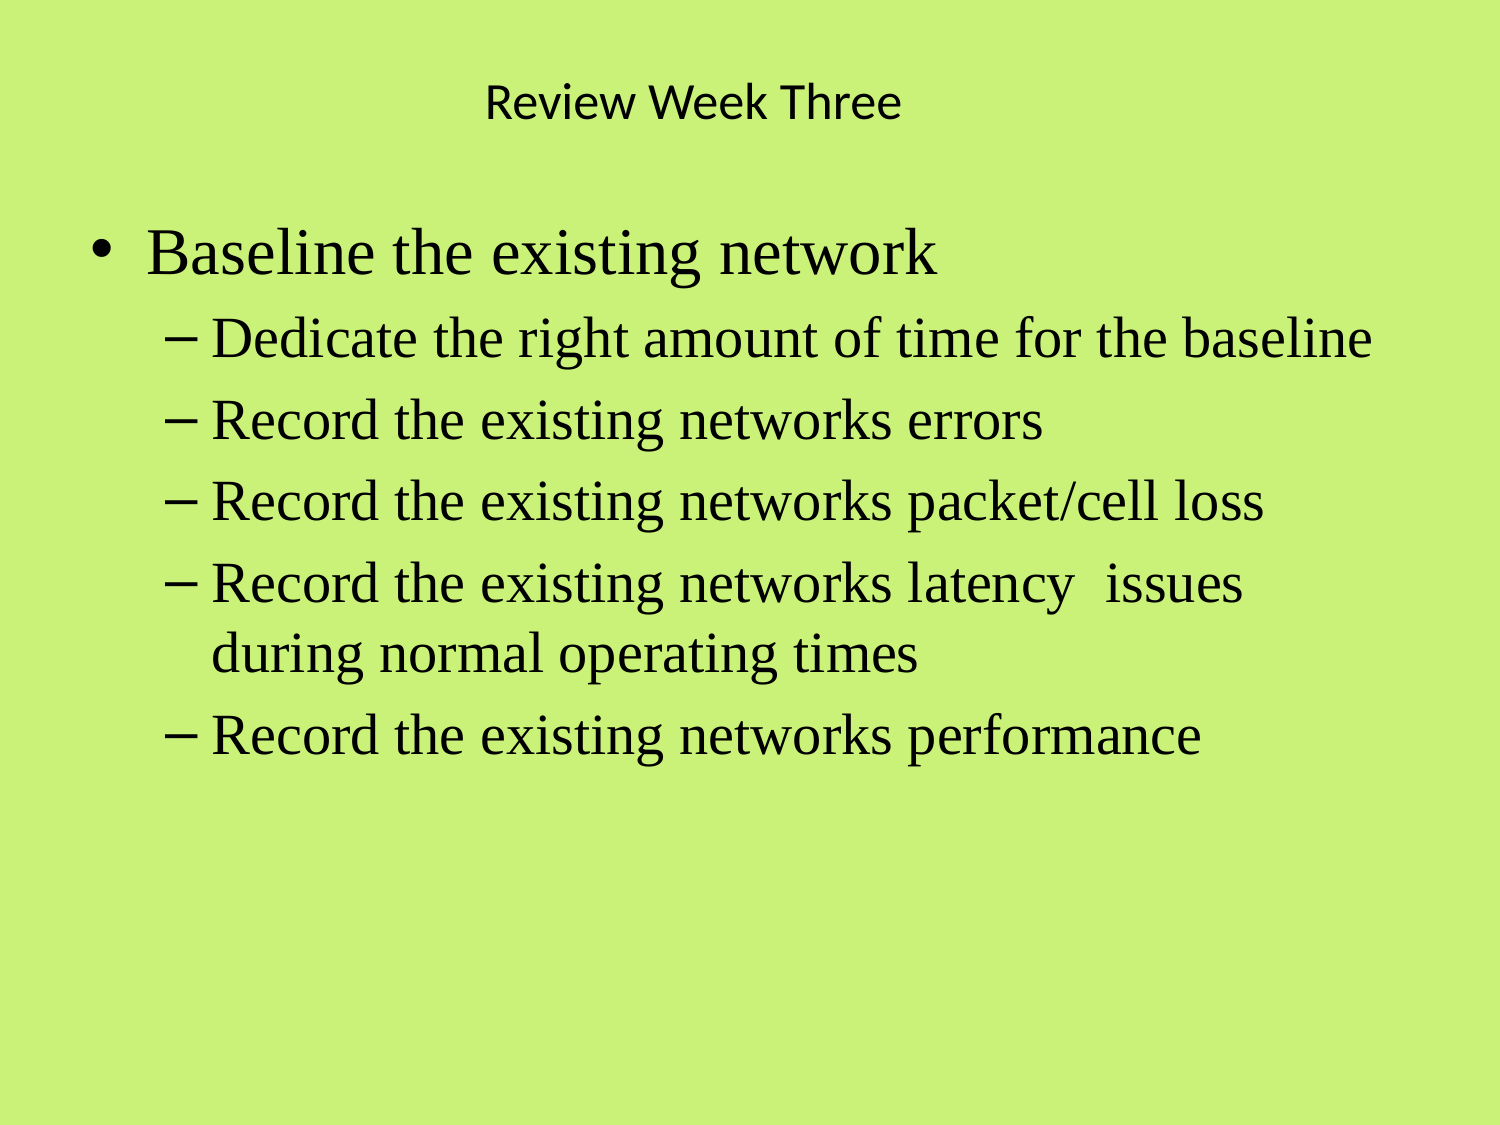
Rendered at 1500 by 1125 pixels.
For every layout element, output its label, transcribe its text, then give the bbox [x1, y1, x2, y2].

list Baseline the existing network Dedicate the right amount of time for the baseline Record the existing networks errors Record the existing networks packet/cell loss Record the existing networks latency issues during normal operating times Record the existing networks performance [75, 200, 1425, 1005]
title Review Week Three [0, 0, 1500, 200]
